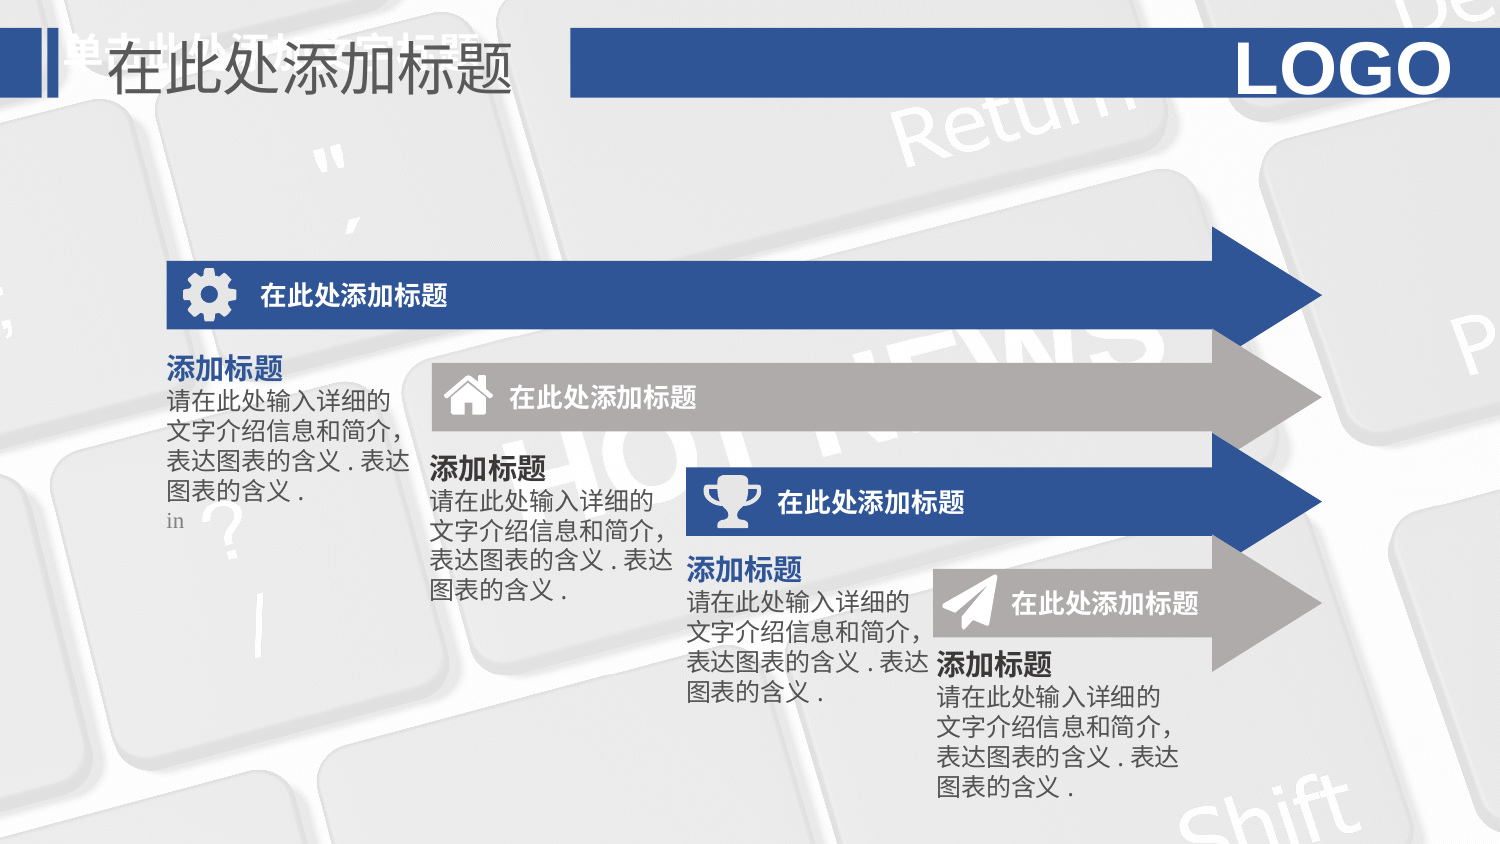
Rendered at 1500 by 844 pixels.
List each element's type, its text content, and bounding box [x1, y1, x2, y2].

text_box [444, 375, 493, 415]
text_box 在此处添加标题 [777, 485, 965, 518]
text_box [166, 226, 1323, 346]
text_box [183, 268, 237, 322]
text_box [431, 328, 1322, 449]
text_box 在此处添加标题 [509, 381, 698, 414]
text_box 在此处添加标题 [1011, 587, 1200, 620]
text_box 添加标题 请在此处输入详细的文字介绍信息和简介，表达图表的含义.表达图表的含义. [429, 450, 675, 605]
text_box 添加标题 请在此处输入详细的文字介绍信息和简介，表达图表的含义.表达图表的含义. in [166, 350, 412, 533]
text_box [933, 534, 1323, 672]
text_box 添加标题 请在此处输入详细的文字介绍信息和简介，表达图表的含义.表达图表的含义. [686, 551, 932, 707]
text_box 在此处添加标题 [260, 279, 449, 312]
text_box 添加标题 请在此处输入详细的文字介绍信息和简介，表达图表的含义.表达图表的含义. [936, 646, 1182, 802]
text_box [686, 432, 1323, 552]
text_box [703, 475, 762, 529]
text_box [942, 574, 998, 630]
